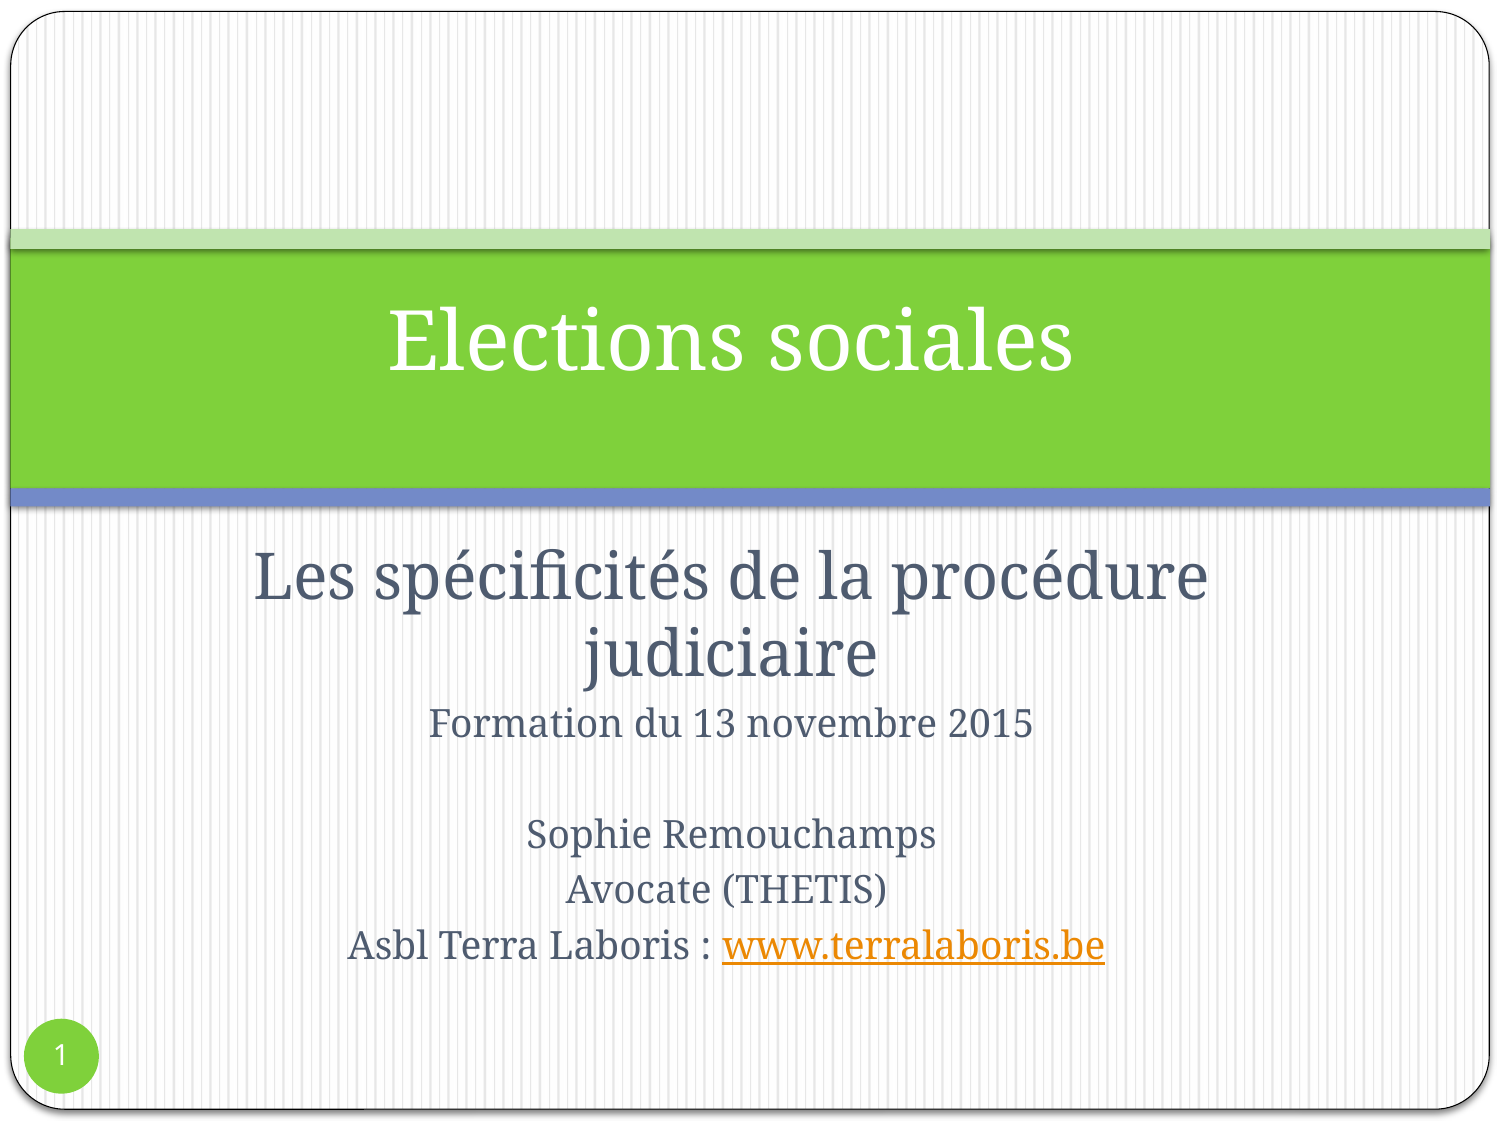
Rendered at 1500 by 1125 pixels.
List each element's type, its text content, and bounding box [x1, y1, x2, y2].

slide_number 1 [23, 1018, 99, 1094]
title Elections sociales [87, 224, 1376, 457]
subtitle Les spécificités de la procédure judiciaire Formation du 13 novembre 2015 Sophie Remouchamps Avocate (THETIS) Asbl Terra Laboris : www.terralaboris.be [87, 527, 1376, 985]
